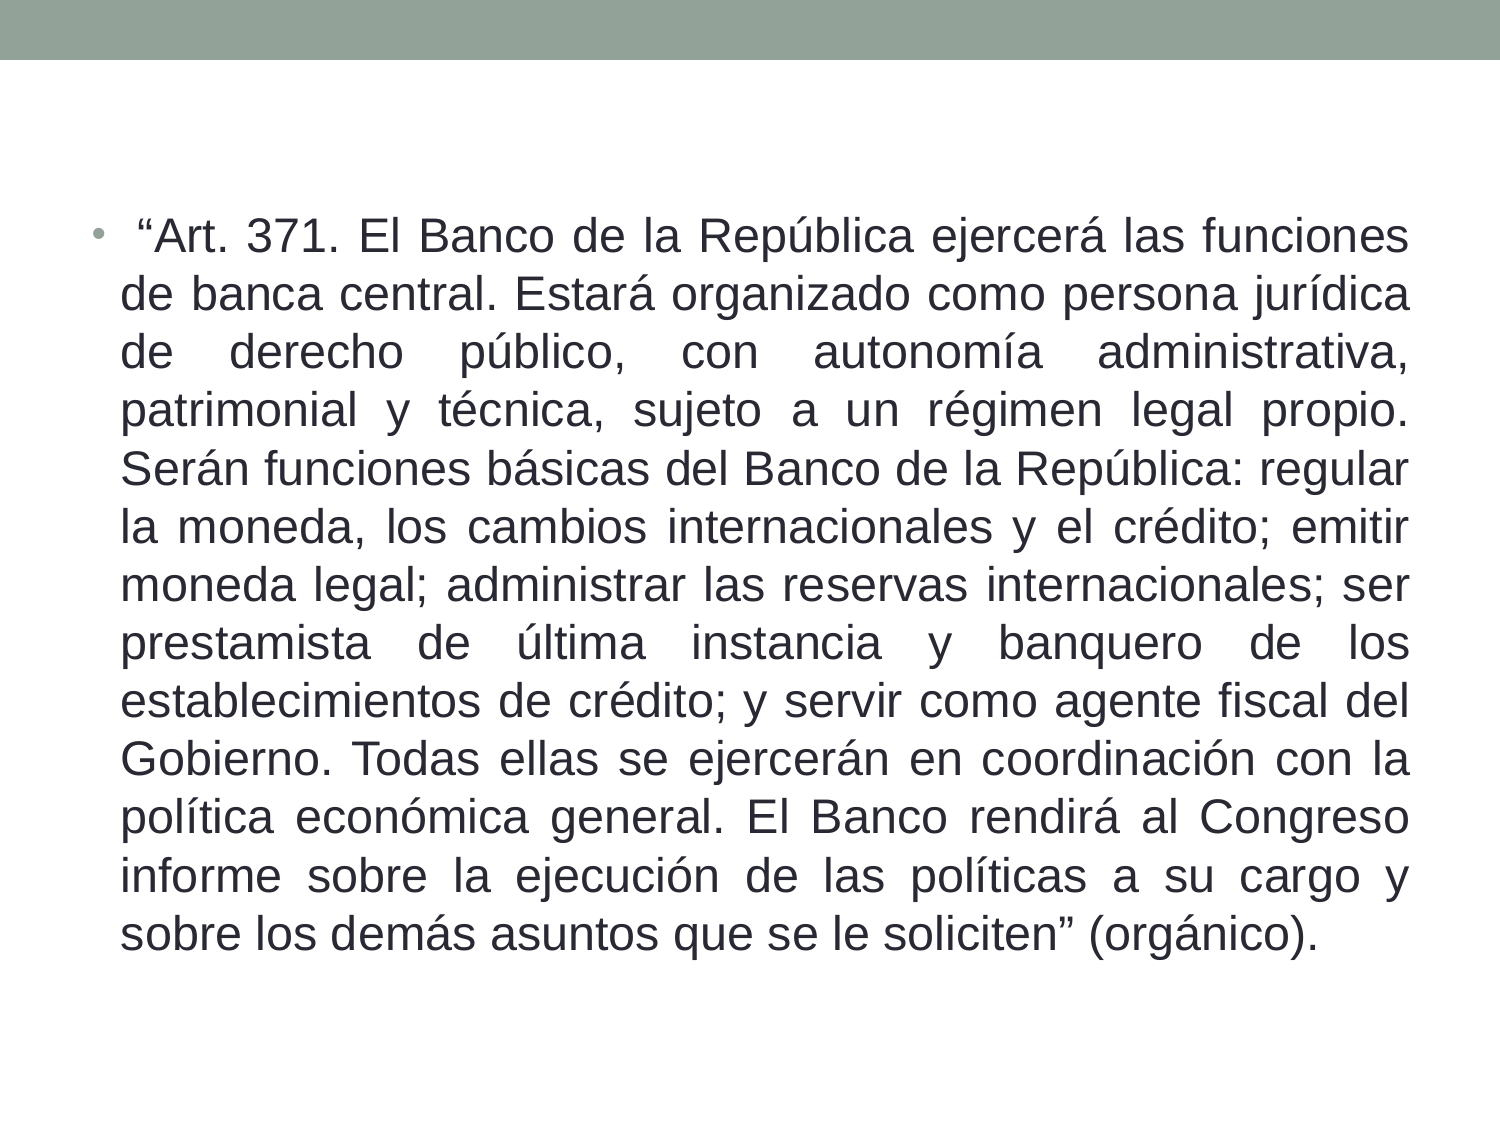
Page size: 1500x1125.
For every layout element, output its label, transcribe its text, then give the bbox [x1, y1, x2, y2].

list “Art. 371. El Banco de la República ejercerá las funciones de banca central. Estará organizado como persona jurídica de derecho público, con autonomía administrativa, patrimonial y técnica, sujeto a un régimen legal propio. Serán funciones básicas del Banco de la República: regular la moneda, los cambios internacionales y el crédito; emitir moneda legal; administrar las reservas internacionales; ser prestamista de última instancia y banquero de los establecimientos de crédito; y servir como agente fiscal del Gobierno. Todas ellas se ejercerán en coordinación con la política económica general. El Banco rendirá al Congreso informe sobre la ejecución de las políticas a su cargo y sobre los demás asuntos que se le soliciten” (orgánico). [76, 196, 1427, 997]
